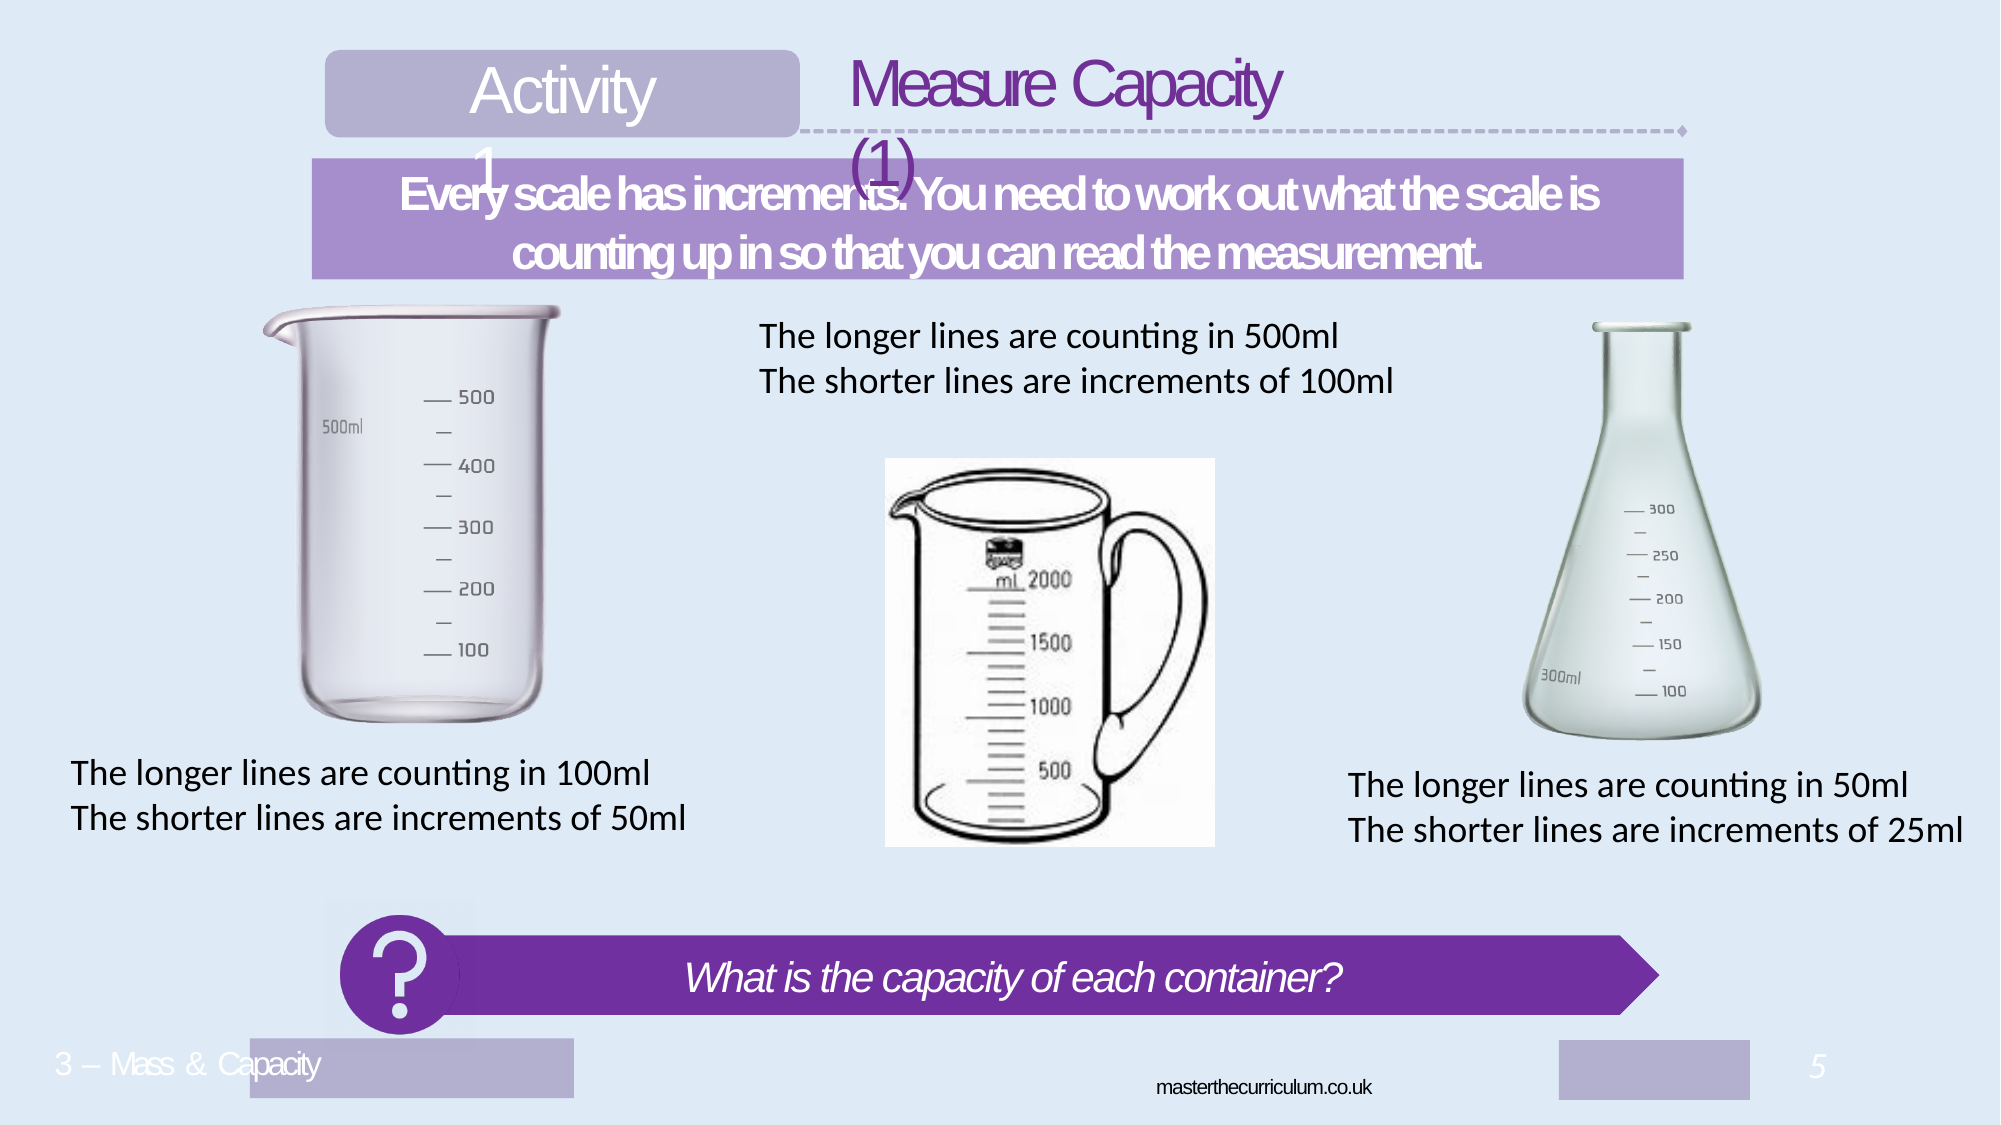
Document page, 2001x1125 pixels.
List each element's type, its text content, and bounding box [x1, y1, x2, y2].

text_box [1555, 129, 1566, 134]
slide_number 3 – Mass & Capacity [52, 1041, 382, 1125]
text_box [1650, 129, 1661, 134]
text_box Activity 1 [467, 44, 713, 207]
text_box [1420, 129, 1432, 134]
text_box [1461, 129, 1472, 134]
text_box [262, 304, 562, 724]
text_box [324, 899, 475, 1050]
text_box [324, 49, 467, 138]
text_box [1609, 129, 1621, 134]
text_box [1407, 129, 1418, 134]
slide_number 5 [1802, 1045, 1866, 1125]
picture [884, 458, 1215, 847]
text_box [1542, 129, 1553, 134]
text_box The longer lines are counting in 50ml The shorter lines are increments of 25ml [1333, 752, 1980, 858]
text_box [1558, 1040, 1750, 1100]
footer masterthecurriculum.co.uk [1153, 1072, 1451, 1125]
text_box [1663, 129, 1674, 134]
text_box [1393, 129, 1405, 134]
text_box [1434, 129, 1445, 134]
text_box [1354, 129, 1364, 134]
text_box [1596, 129, 1607, 134]
text_box [713, 49, 800, 138]
text_box [1582, 129, 1594, 134]
text_box [1515, 129, 1526, 134]
title Measure Capacity (1) [846, 37, 1354, 228]
text_box [1677, 124, 1688, 138]
text_box Every scale has increments. You need to work out what the scale is counting up in so that you can read the measurement. [311, 158, 1684, 280]
text_box [1474, 129, 1486, 134]
text_box [1528, 129, 1539, 134]
text_box [1501, 129, 1512, 134]
text_box [800, 129, 811, 134]
text_box [1488, 129, 1499, 134]
text_box The longer lines are counting in 100ml The shorter lines are increments of 50ml [55, 740, 703, 846]
text_box [1521, 322, 1763, 741]
text_box [813, 129, 824, 134]
text_box [1447, 129, 1459, 134]
text_box What is the capacity of each container? [681, 947, 1435, 1001]
text_box [827, 129, 838, 134]
text_box [382, 1038, 574, 1099]
text_box [1366, 129, 1378, 134]
text_box [1380, 129, 1391, 134]
text_box The longer lines are counting in 500ml The shorter lines are increments of 100ml [744, 304, 1410, 409]
text_box [475, 935, 1660, 1015]
text_box [1623, 129, 1634, 134]
text_box [1569, 129, 1580, 134]
text_box [1636, 129, 1647, 134]
